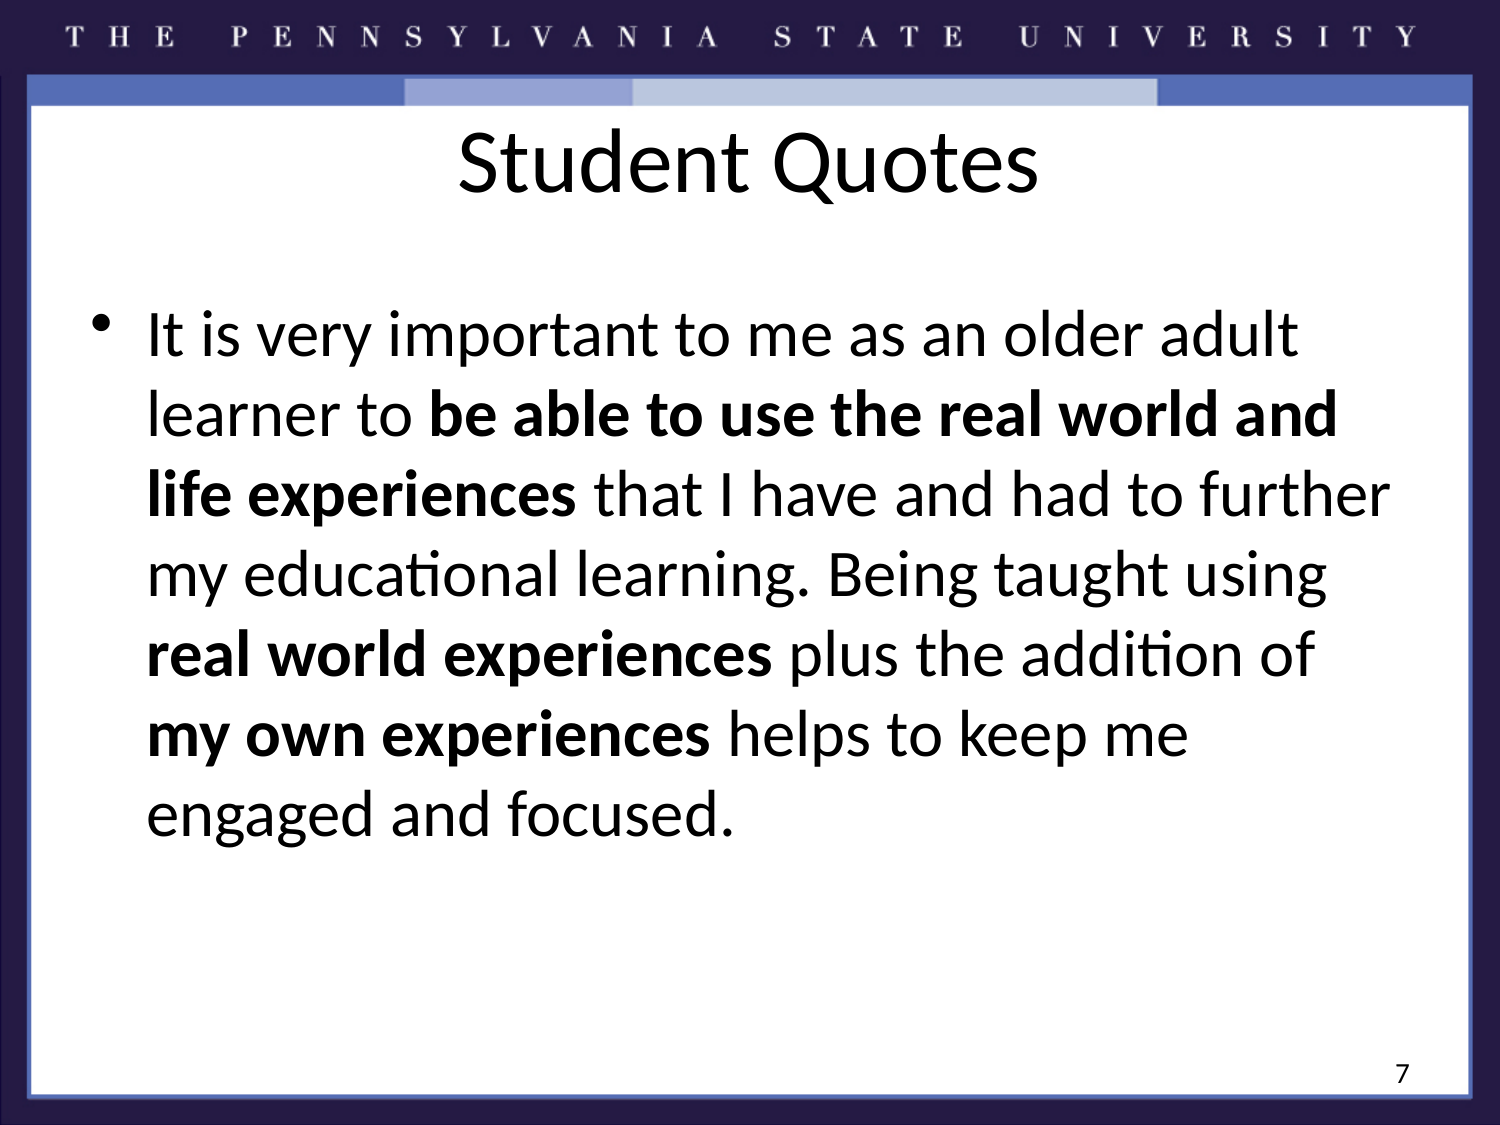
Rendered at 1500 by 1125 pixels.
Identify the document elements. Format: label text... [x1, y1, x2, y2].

title Student Quotes [74, 62, 1426, 251]
list It is very important to me as an older adult learner to be able to use the real world and life experiences that I have and had to further my educational learning. Being taught using real world experiences plus the addition of my own experiences helps to keep me engaged and focused. [74, 282, 1426, 1026]
slide_number 7 [1074, 1046, 1426, 1125]
picture [0, 0, 1500, 1125]
